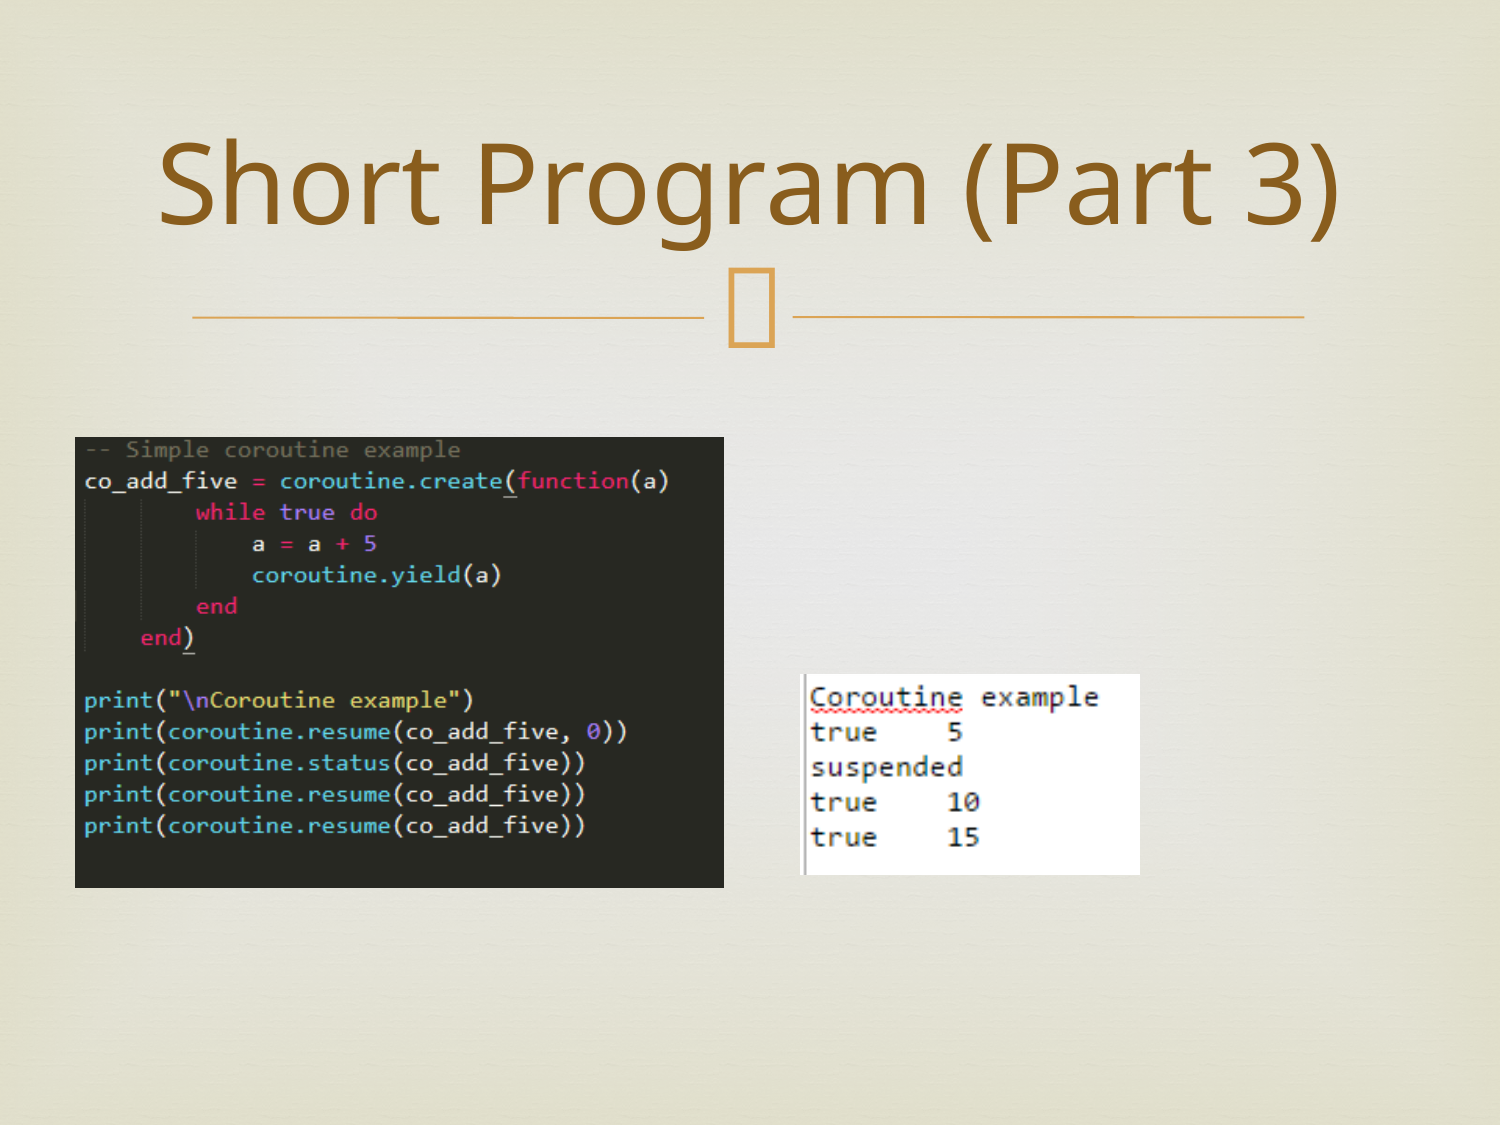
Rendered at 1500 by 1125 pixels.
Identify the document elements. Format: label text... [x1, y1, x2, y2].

title Short Program (Part 3) [112, 93, 1386, 267]
picture [799, 674, 1141, 876]
picture [74, 436, 724, 888]
